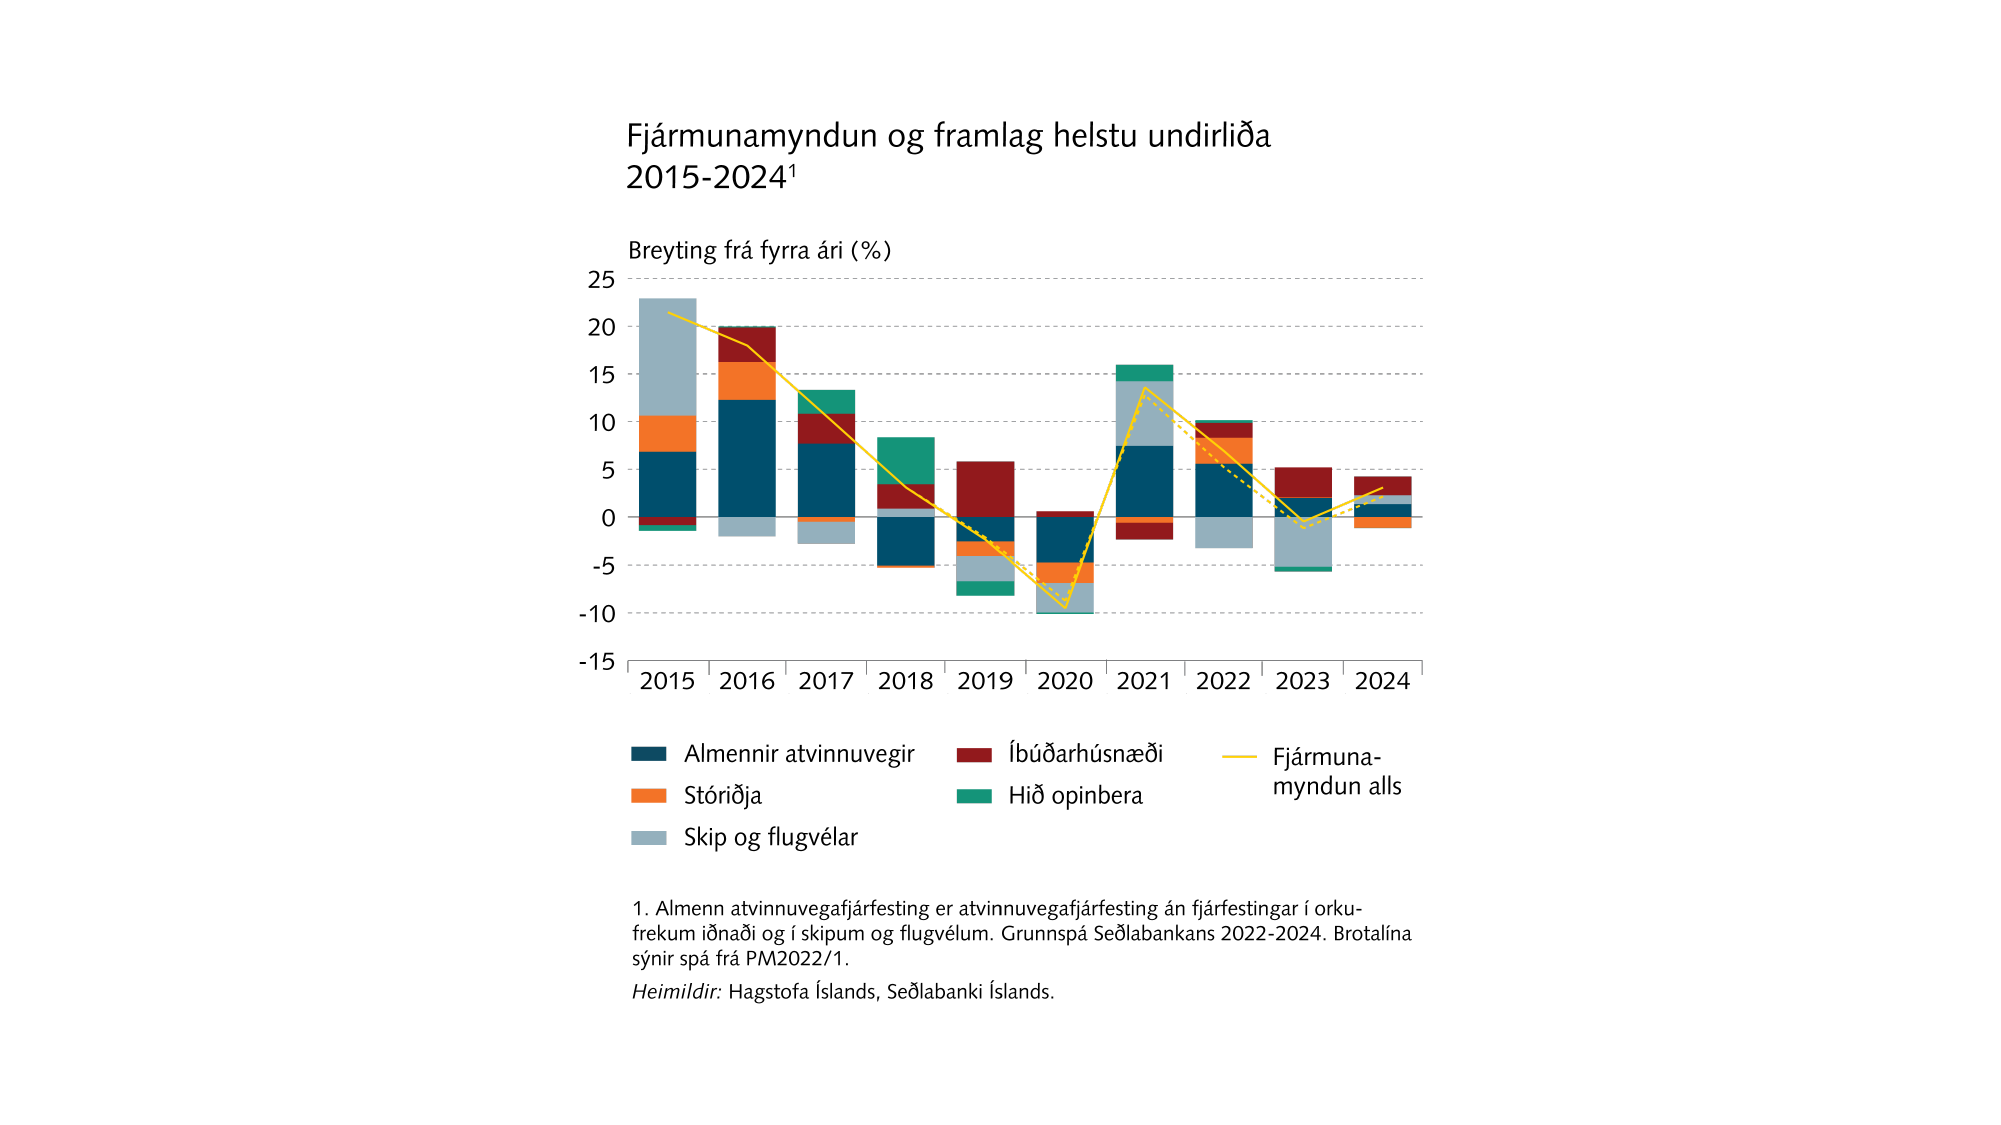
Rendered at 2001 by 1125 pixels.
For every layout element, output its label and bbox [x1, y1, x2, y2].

picture [577, 118, 1423, 1006]
